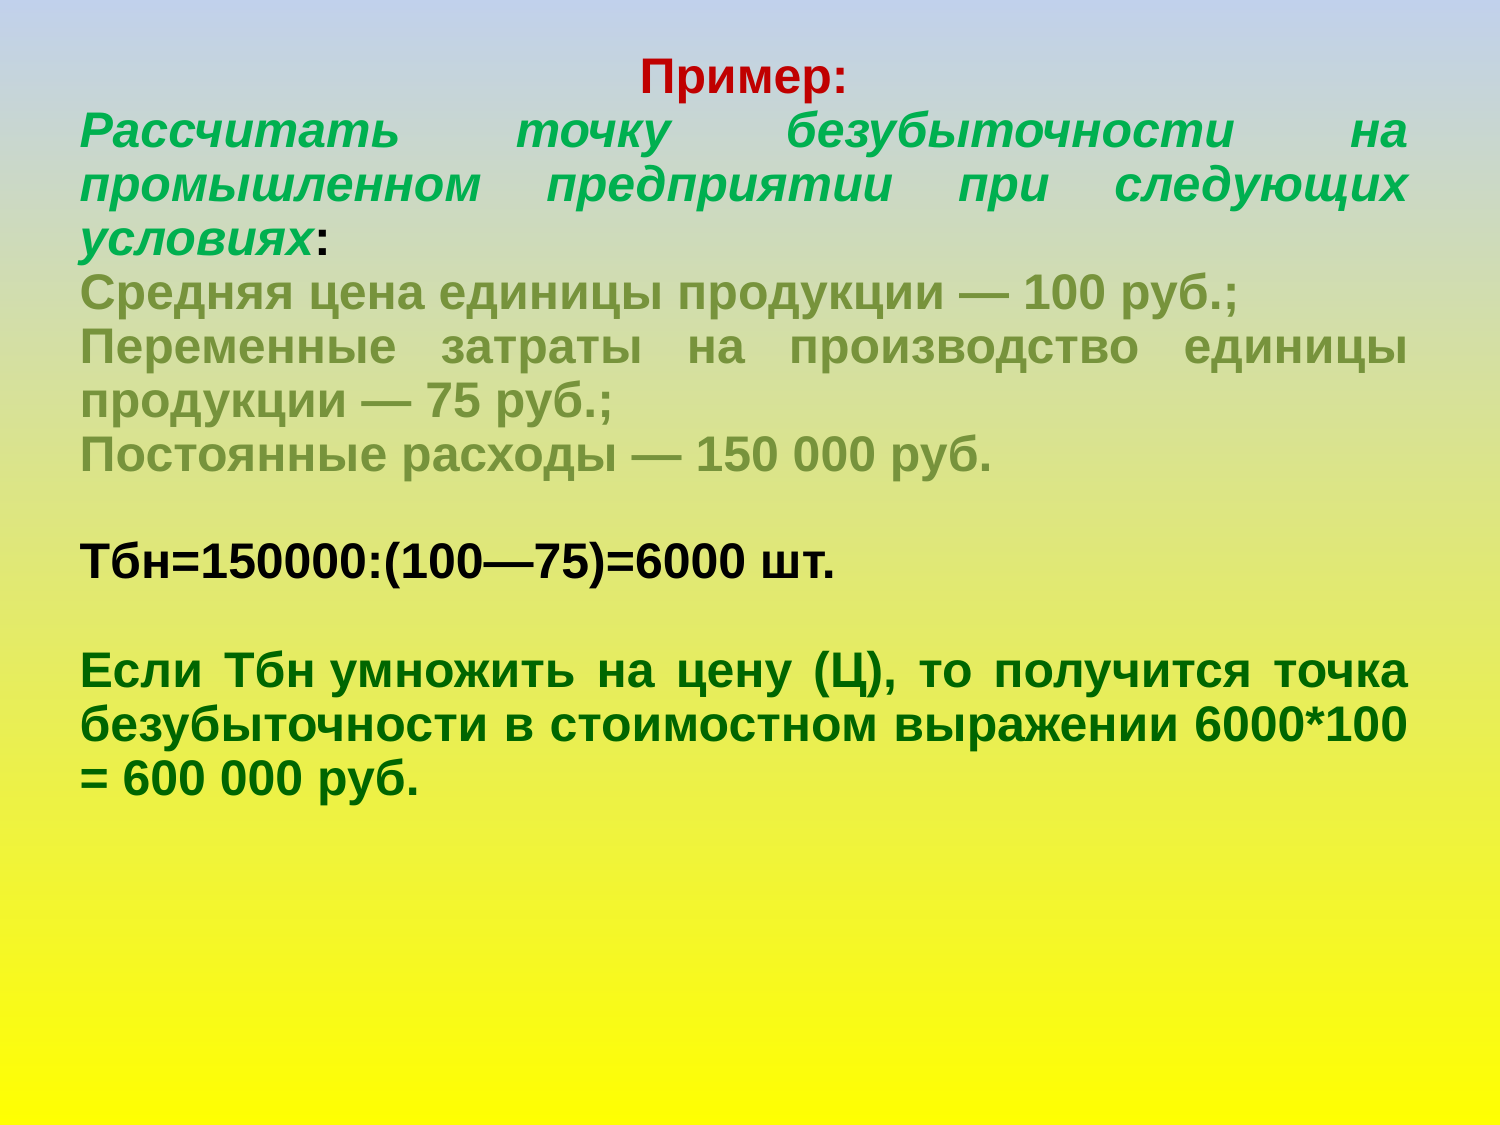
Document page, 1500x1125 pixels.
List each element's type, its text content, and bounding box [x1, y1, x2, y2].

text_box Пример: Рассчитать точку безубыточности на промышленном предприятии при следующих условиях: Средняя цена единицы продукции — 100 руб.; Переменные затраты на производство единицы продукции — 75 руб.; Постоянные расходы — 150 000 руб. Тбн=150000:(100—75)=6000 шт. Если Тбн умножить на цену (Ц), то получится точка безубыточности в стоимостном выражении 6000*100 = 600 000 руб. [64, 42, 1424, 814]
